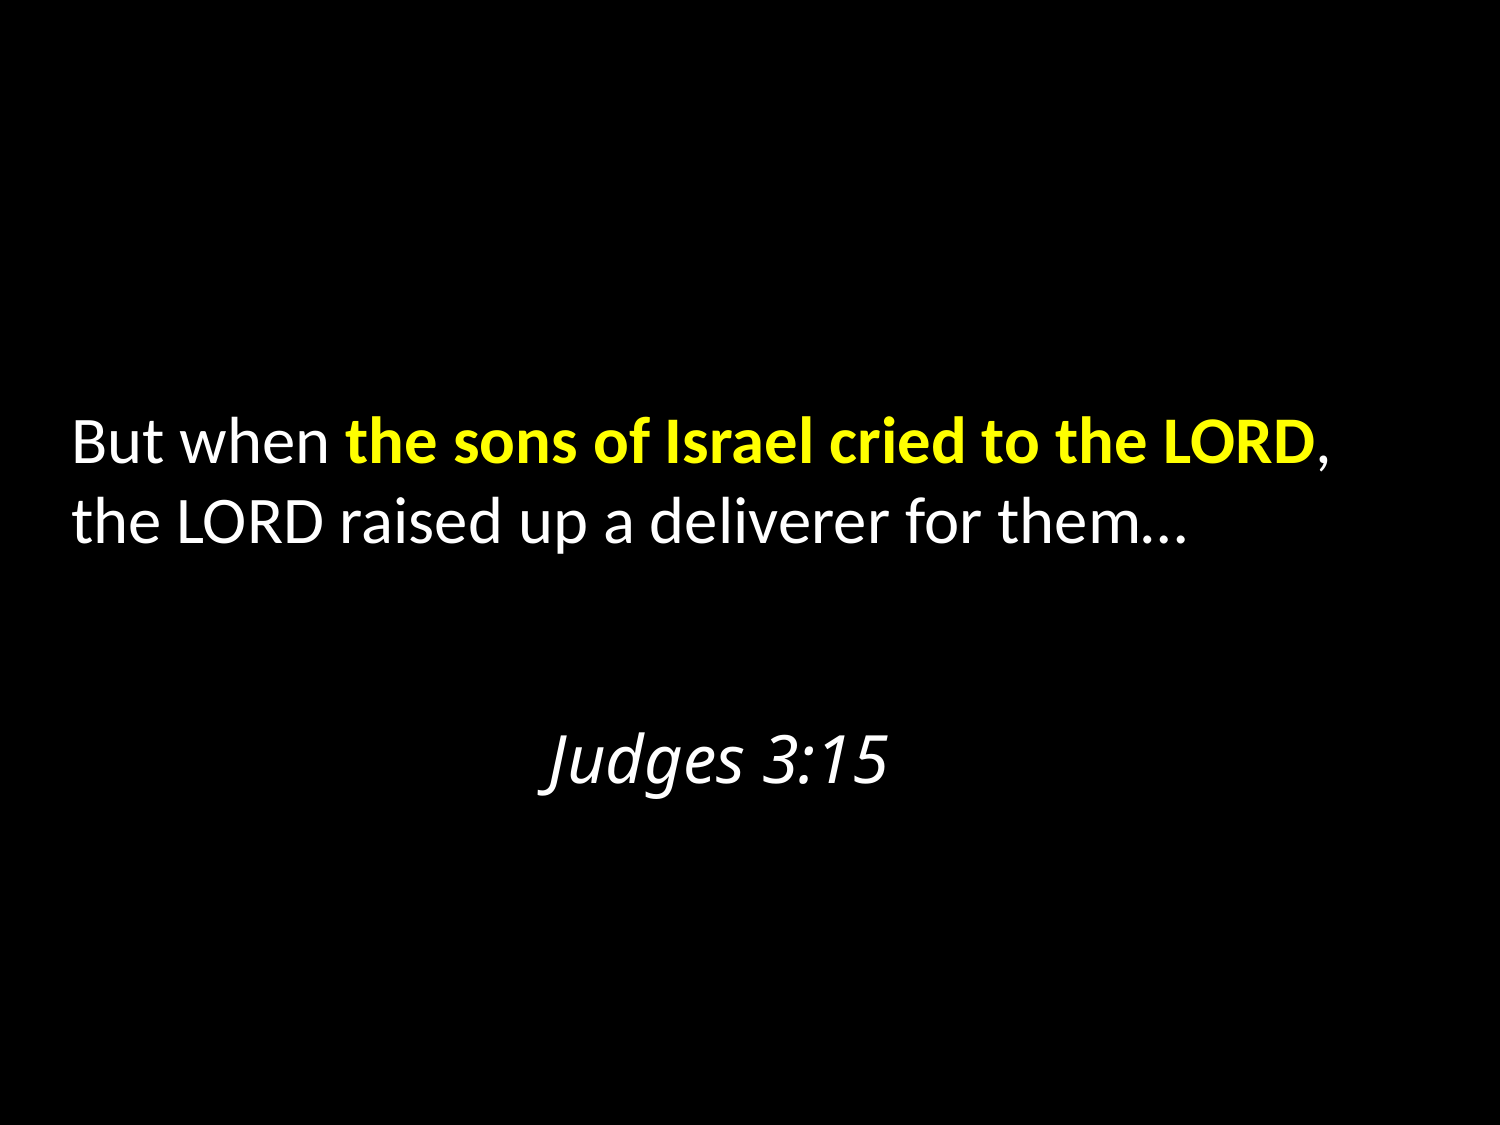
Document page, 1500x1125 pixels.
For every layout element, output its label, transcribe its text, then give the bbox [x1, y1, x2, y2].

text_box But when the sons of Israel cried to the Lord, the Lord raised up a deliverer for them… Judges 3:15 [56, 389, 1444, 804]
